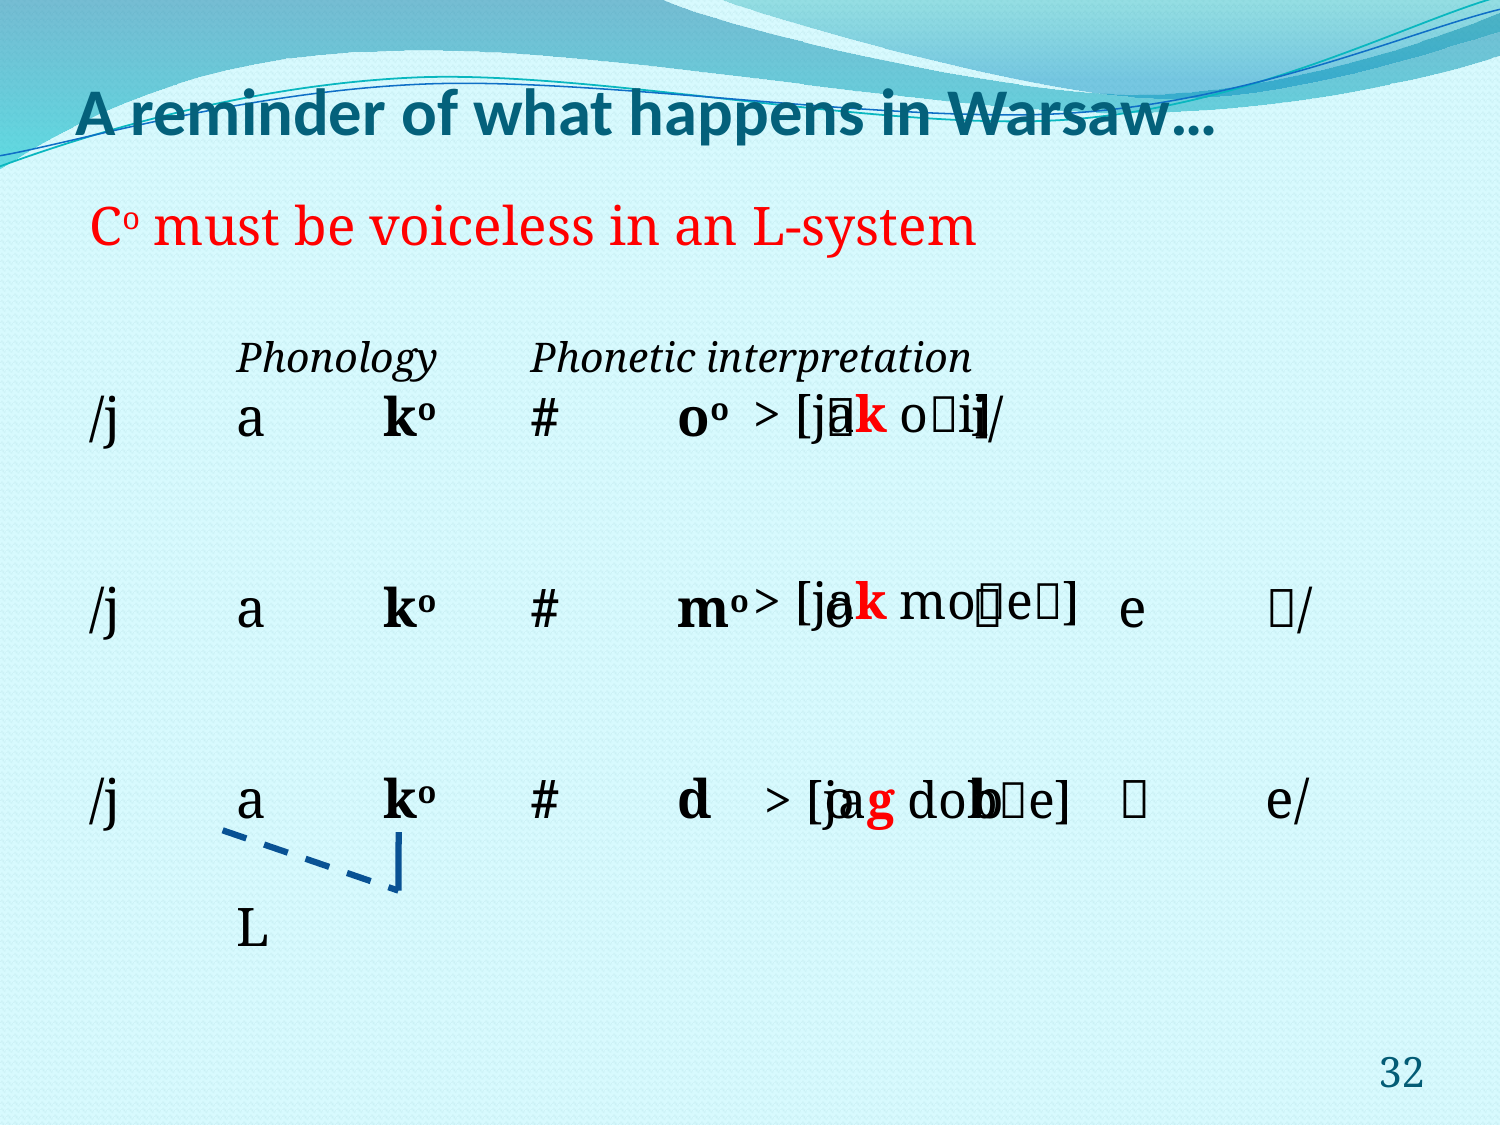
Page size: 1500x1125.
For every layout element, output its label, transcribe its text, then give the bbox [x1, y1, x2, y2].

list Co must be voiceless in an L-system Phonology Phonetic interpretation /j a ko # oo  i/ /j a ko # mo o  e / /j a ko # d o b  e/ L [75, 184, 1425, 1067]
text_box > [jag dobe] [750, 761, 1149, 837]
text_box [222, 830, 399, 891]
slide_number 32 [1299, 1042, 1425, 1103]
title A reminder of what happens in Warsaw… [75, 66, 1425, 149]
text_box > [jak moe] [738, 562, 1137, 638]
text_box > [jak oi] [738, 374, 1020, 450]
